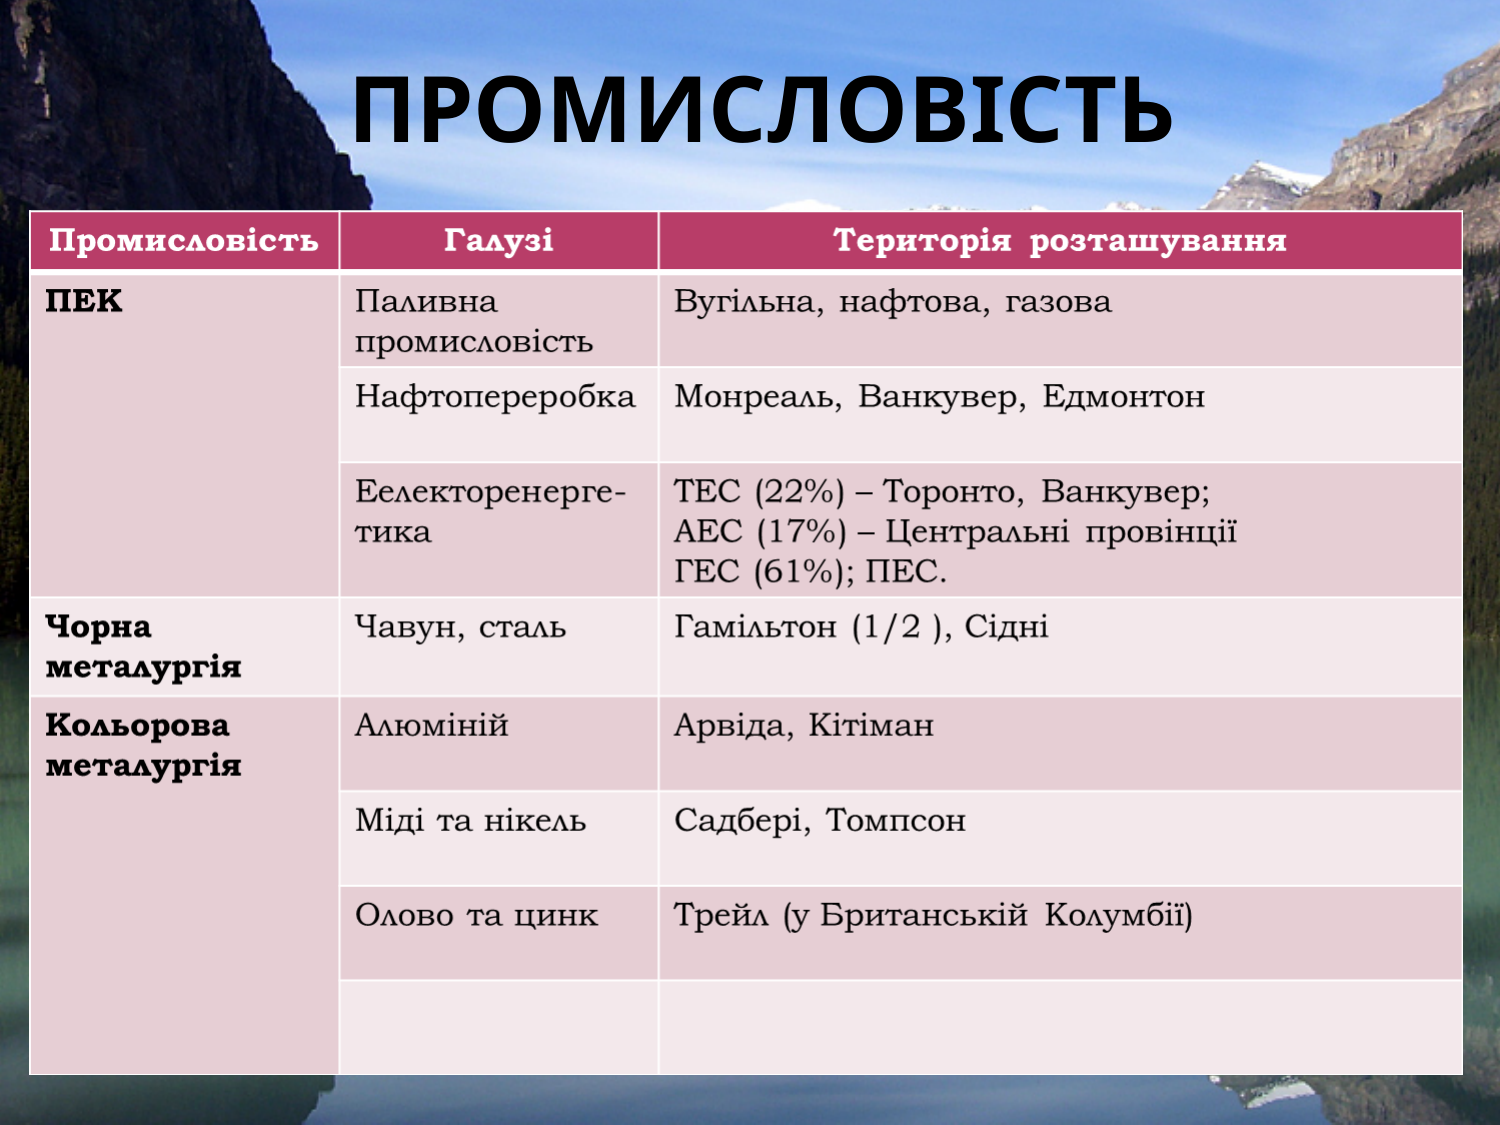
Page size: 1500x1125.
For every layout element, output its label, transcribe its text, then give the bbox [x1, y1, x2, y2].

picture [0, 0, 1500, 1125]
title Промисловість [348, 4, 1500, 208]
